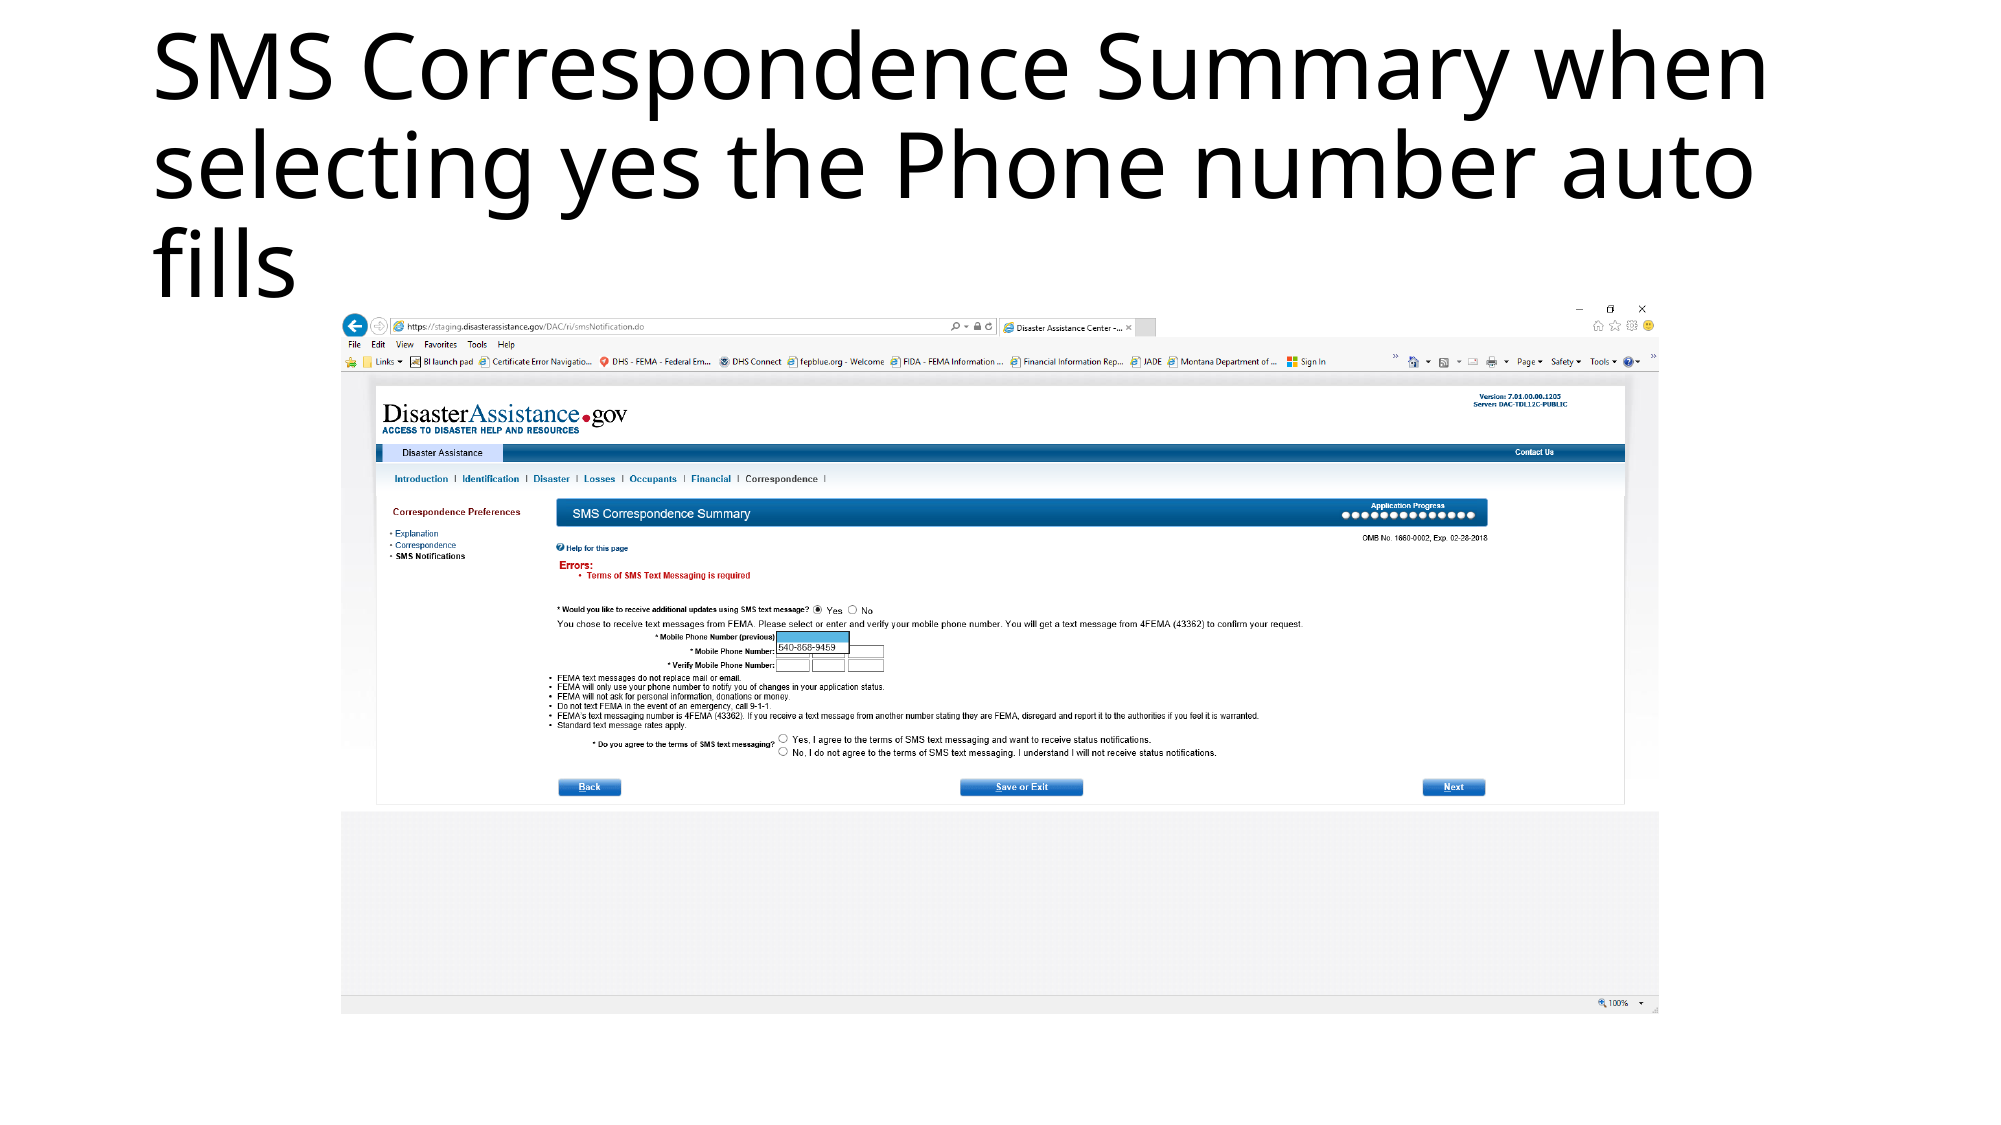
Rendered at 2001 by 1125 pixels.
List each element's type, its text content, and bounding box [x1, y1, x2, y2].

title SMS Correspondence Summary when selecting yes the Phone number auto fills [137, 59, 1863, 278]
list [341, 299, 1659, 1014]
